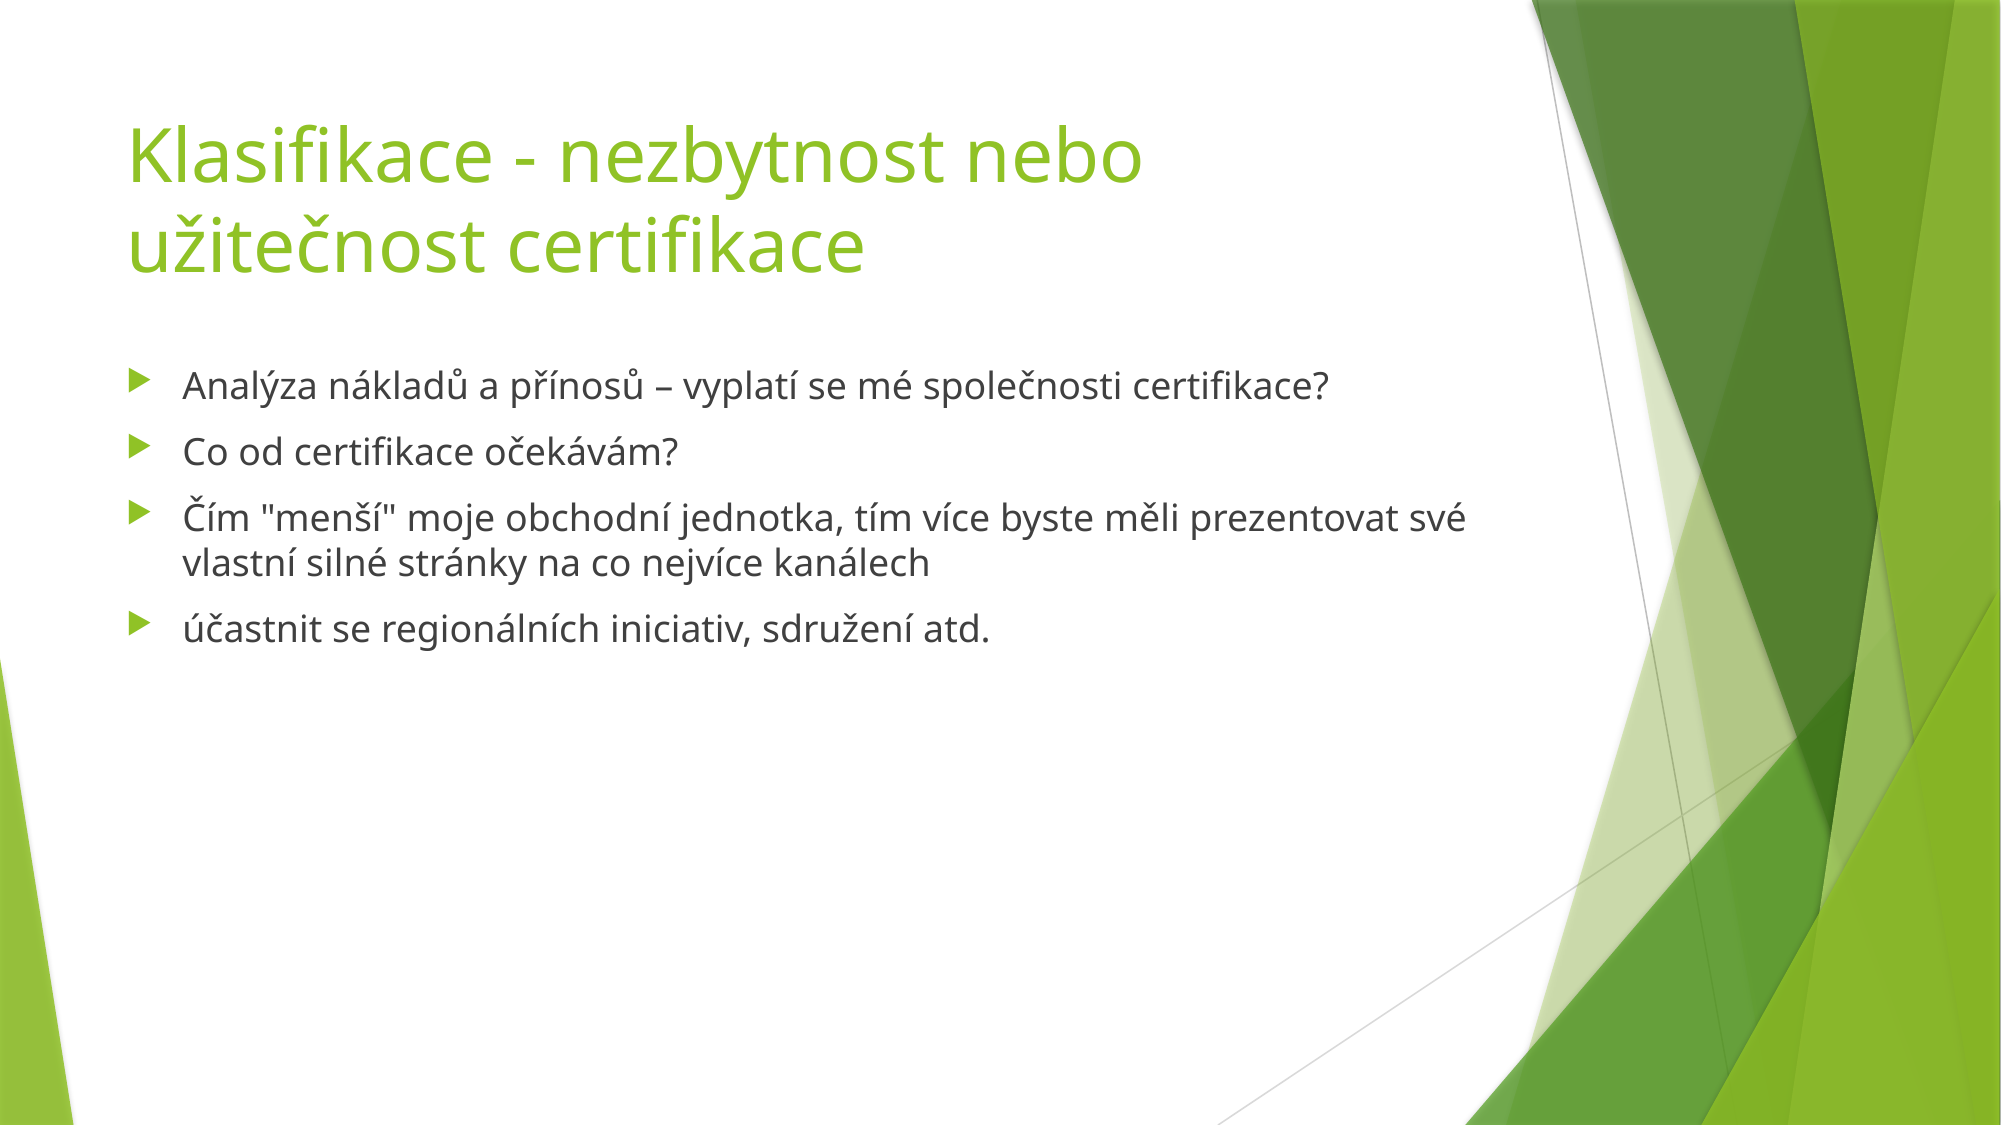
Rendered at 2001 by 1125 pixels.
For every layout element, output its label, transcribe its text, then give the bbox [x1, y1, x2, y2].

list Analýza nákladů a přínosů – vyplatí se mé společnosti certifikace? Co od certifikace očekávám? Čím "menší" moje obchodní jednotka, tím více byste měli prezentovat své vlastní silné stránky na co nejvíce kanálech účastnit se regionálních iniciativ, sdružení atd. [111, 354, 1522, 992]
title Klasifikace - nezbytnost nebo užitečnost certifikace [111, 99, 1522, 317]
